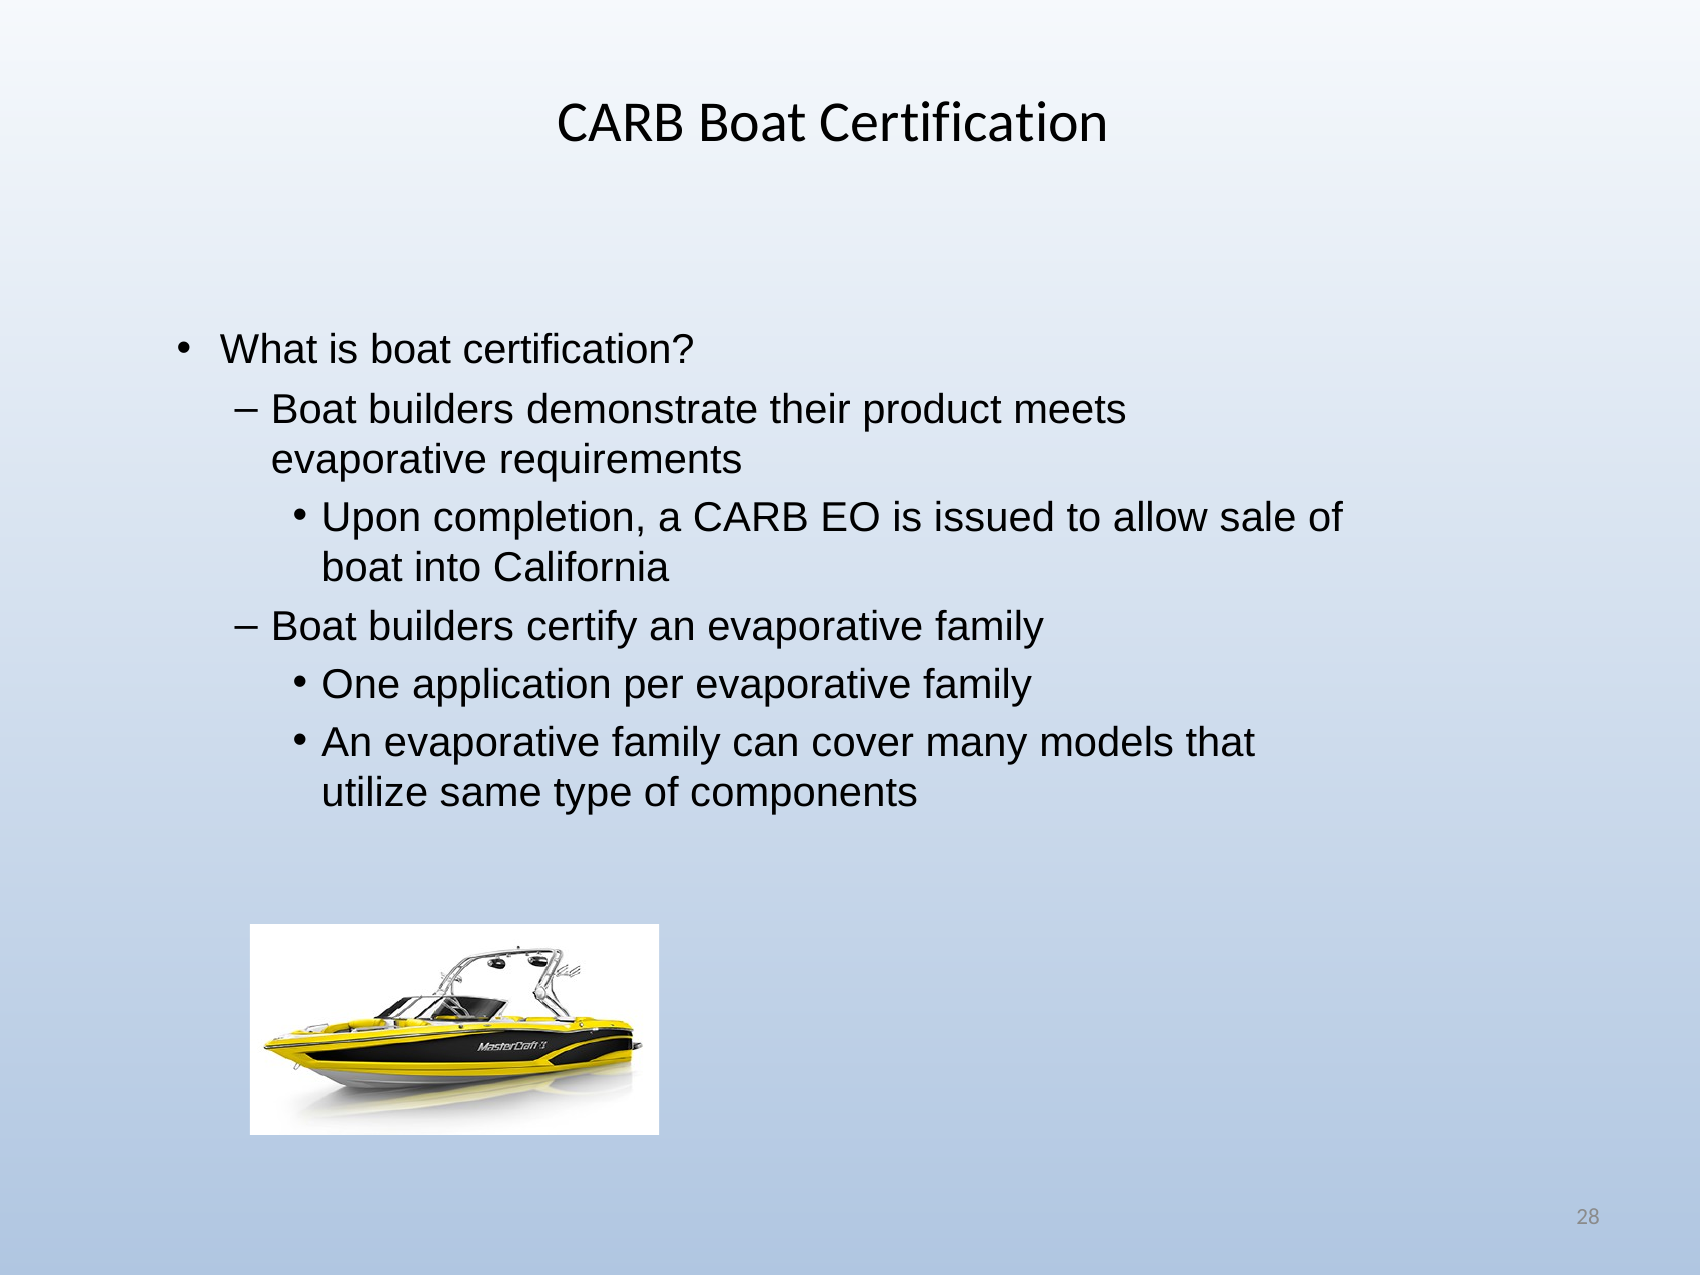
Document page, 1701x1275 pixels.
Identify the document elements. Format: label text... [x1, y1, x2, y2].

slide_number 28 [1218, 1181, 1615, 1250]
title CARB Boat Certification [75, 0, 1404, 226]
text_box What is boat certification? Boat builders demonstrate their product meets evaporative requirements Upon completion, a CARB EO is issued to allow sale of boat into California Boat builders certify an evaporative family One application per evaporative family An evaporative family can cover many models that utilize same type of components [174, 322, 1404, 815]
text_box [249, 924, 660, 1135]
